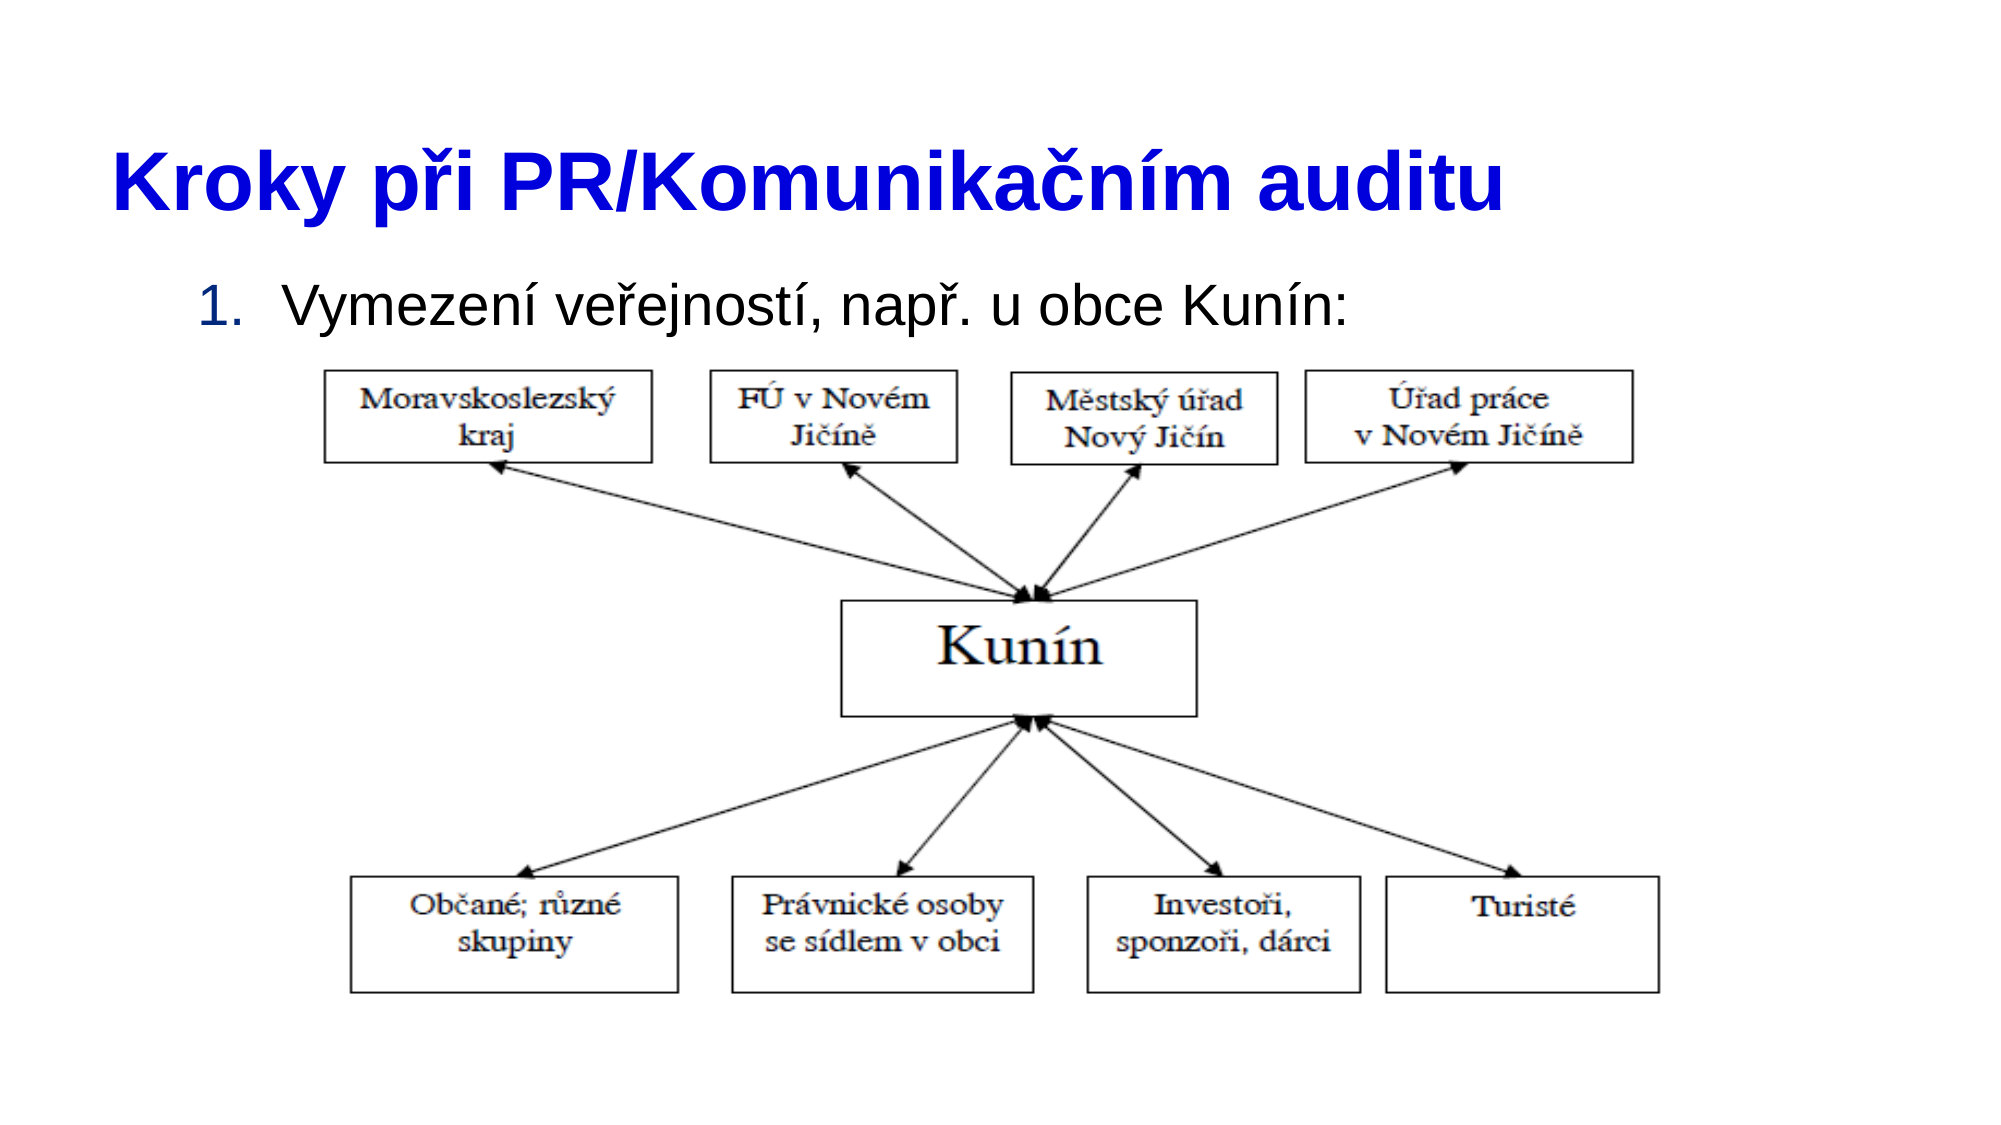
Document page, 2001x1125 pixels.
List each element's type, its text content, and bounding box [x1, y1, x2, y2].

list Vymezení veřejností, např. u obce Kunín: [197, 267, 1898, 1035]
picture [259, 337, 1788, 1004]
title Kroky při PR/Komunikačním auditu [111, 143, 1881, 237]
